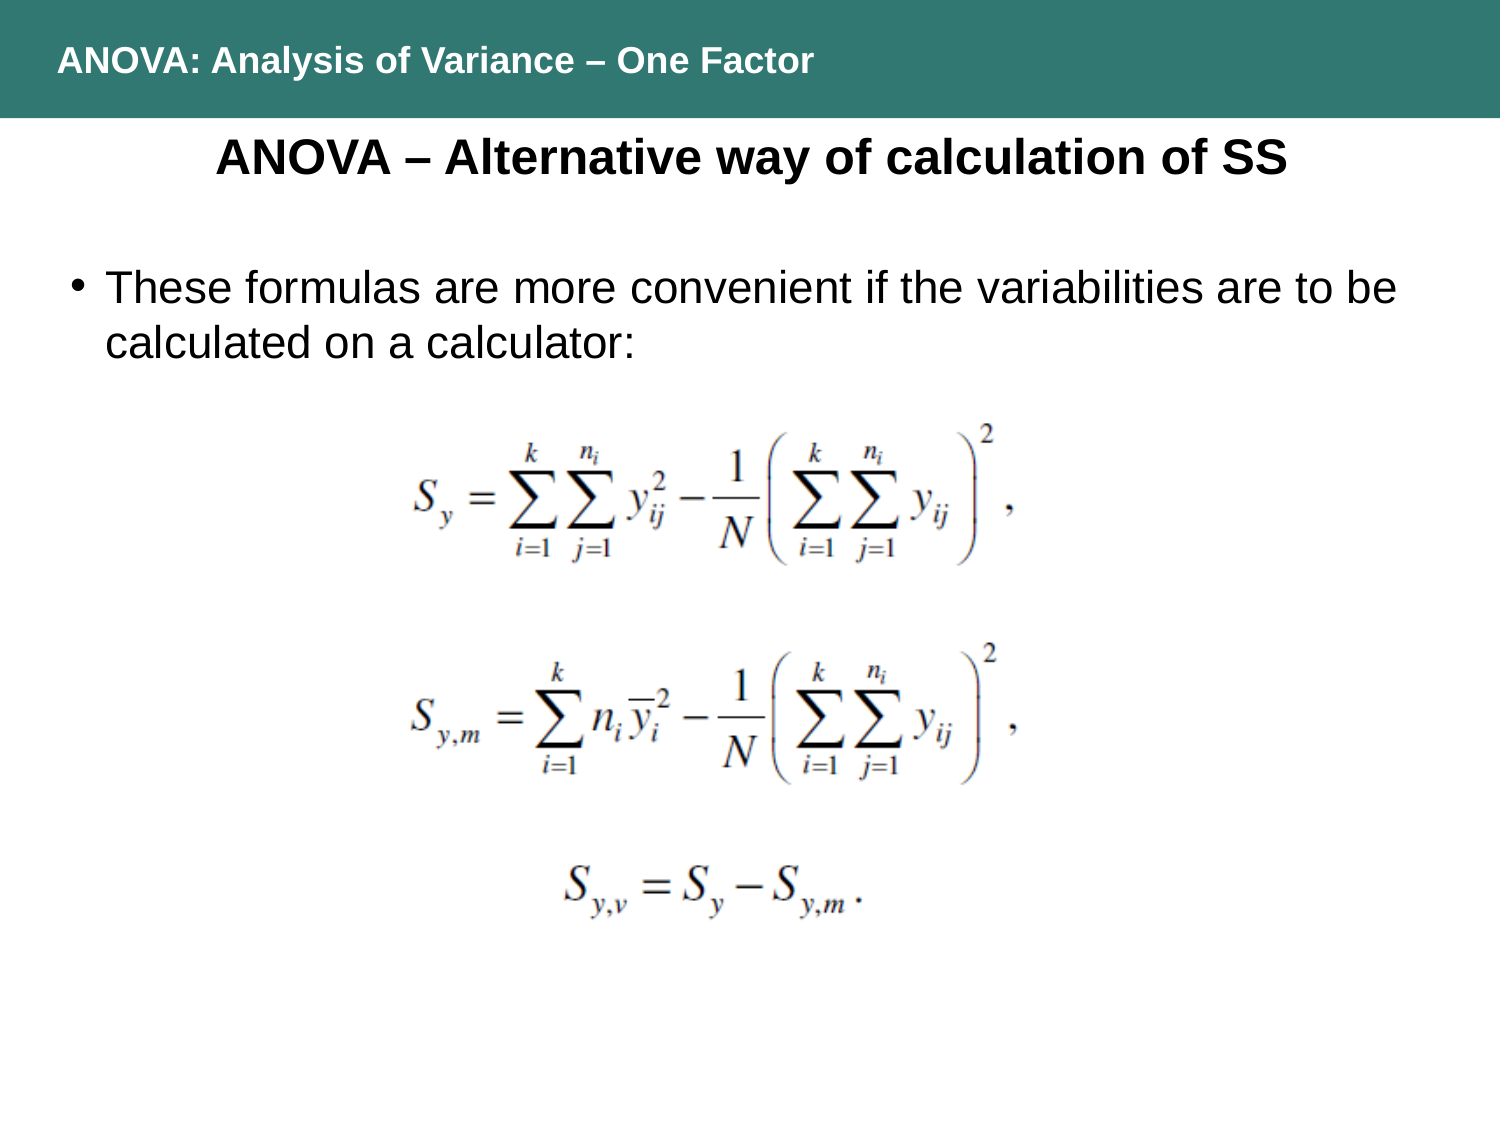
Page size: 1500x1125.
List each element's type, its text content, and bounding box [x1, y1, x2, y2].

text_box These formulas are more convenient if the variabilities are to be calculated on a calculator: [55, 249, 1446, 430]
text_box ANOVA: Analysis of Variance – One Factor [0, 0, 1500, 120]
picture [366, 408, 1058, 957]
text_box ANOVA – Alternative way of calculation of SS [58, 117, 1447, 238]
